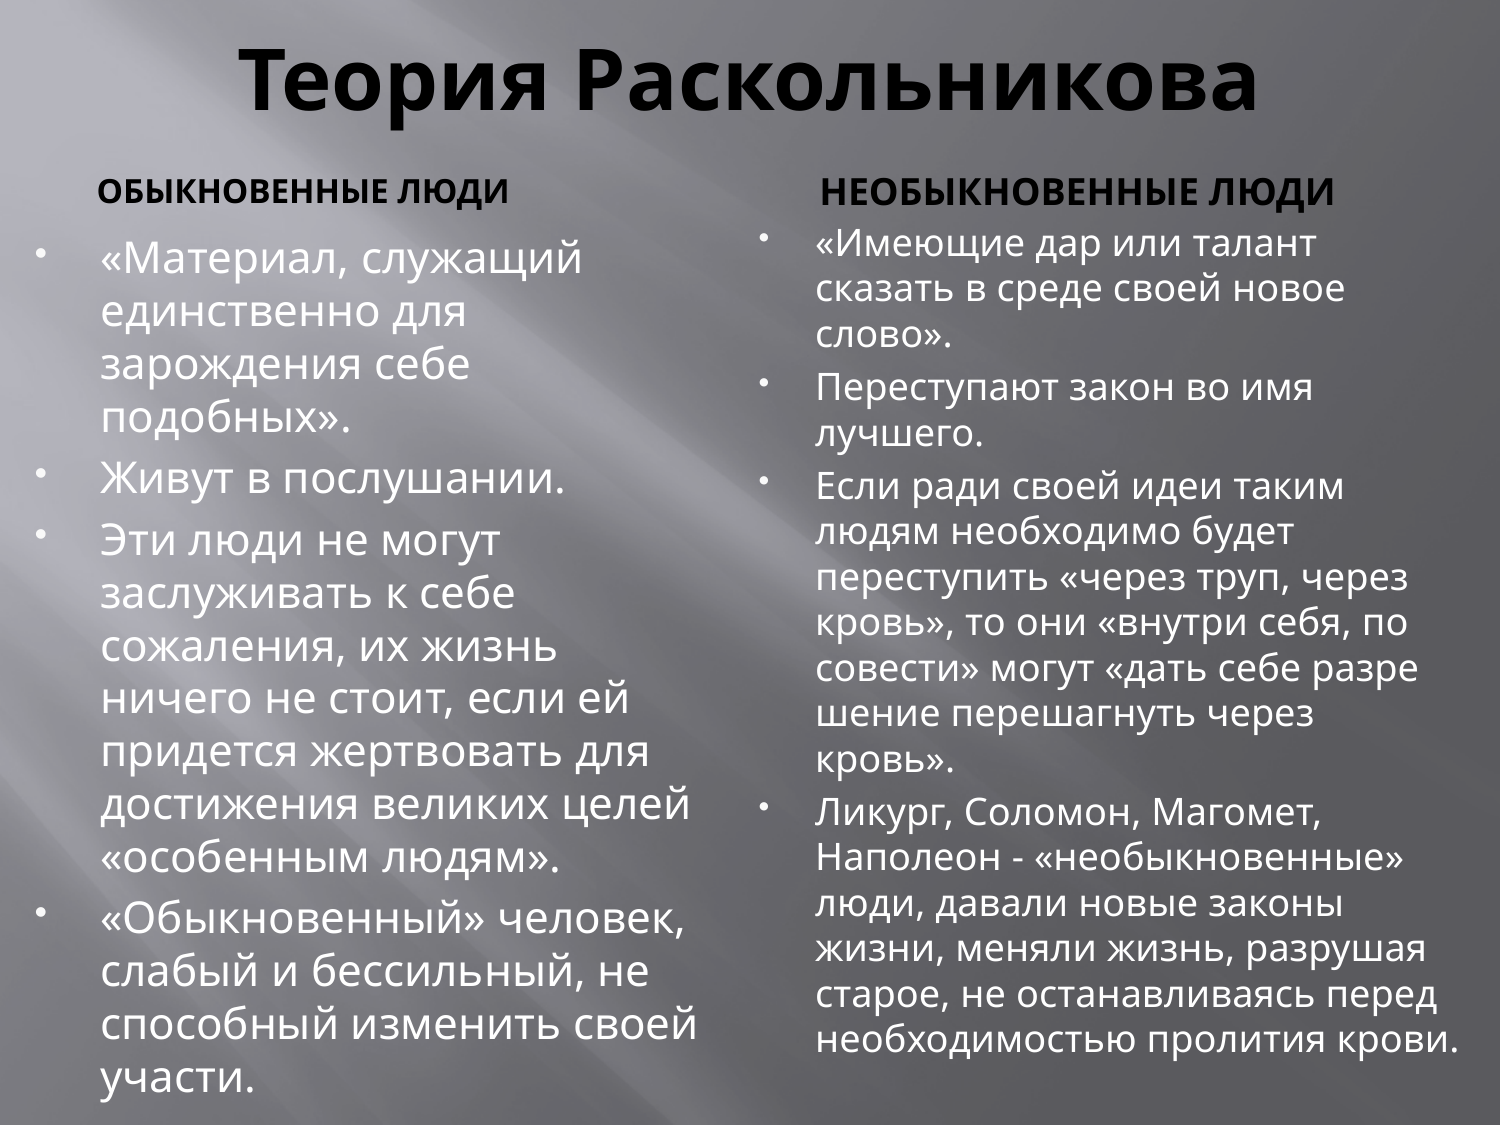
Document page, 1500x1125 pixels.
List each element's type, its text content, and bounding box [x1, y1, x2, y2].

title Теория Раскольникова [75, 0, 1425, 153]
list Необыкновенные люди [726, 128, 1390, 210]
list «Материал, служащий единственно для зарождения себе подобных». Живут в послушании. Эти люди не могут заслуживать к себе сожаления, их жизнь ничего не стоит, если ей придется жертвовать для достижения великих целей «особенным людям». «Обыкновенный» человек, слабый и бессильный, не способный изме­нить своей участи. [0, 222, 715, 1125]
list Обыкновенные люди [46, 128, 710, 222]
list «Имеющие дар или талант сказать в среде своей новое слово». Переступают закон во имя лучшего. Если ради своей идеи таким людям необходимо бу­дет переступить «через труп, через кровь», то они «внутри себя, по совести» могут «дать себе разре­шение перешагнуть через кровь». Ликург, Соломон, Магомет, Наполеон - «необыкно­венные» люди, давали новые законы жизни, меняли жизнь, разрушая старое, не останавливаясь перед необходимостью пролития крови. [726, 210, 1477, 1125]
